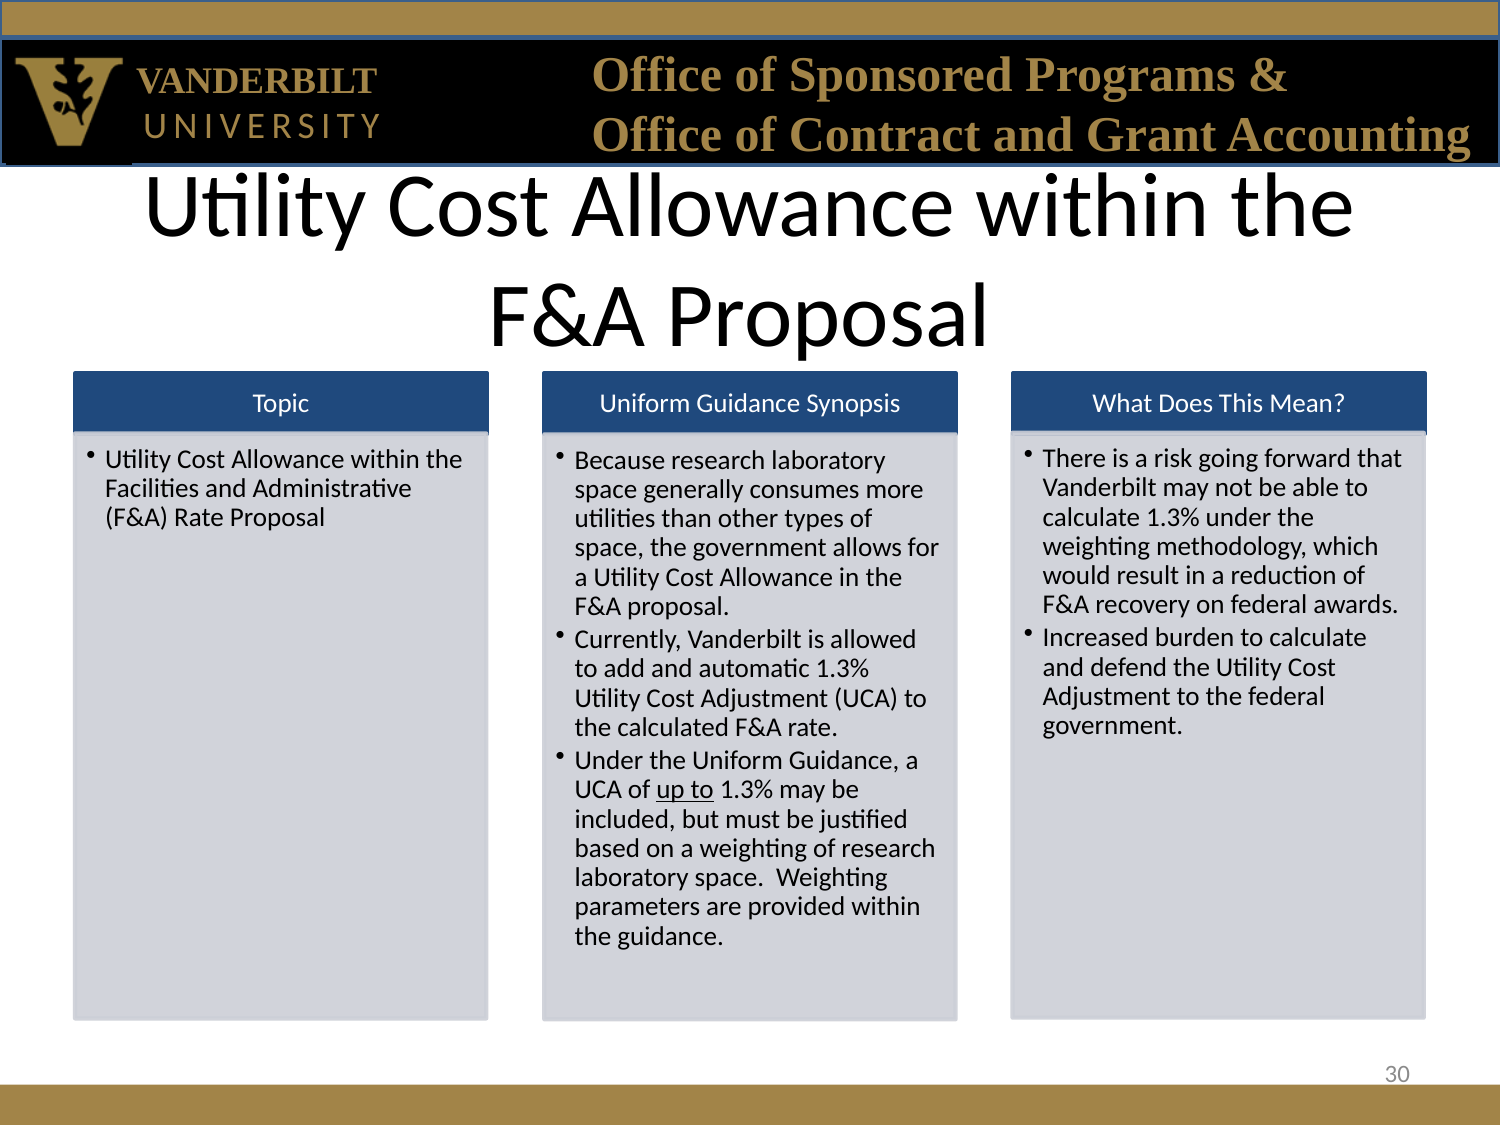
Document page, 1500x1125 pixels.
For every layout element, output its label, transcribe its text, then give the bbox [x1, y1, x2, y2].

picture [6, 40, 132, 165]
title Utility Cost Allowance within the F&A Proposal [75, 137, 1425, 250]
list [74, 324, 1426, 1068]
slide_number 30 [1074, 1075, 1425, 1103]
